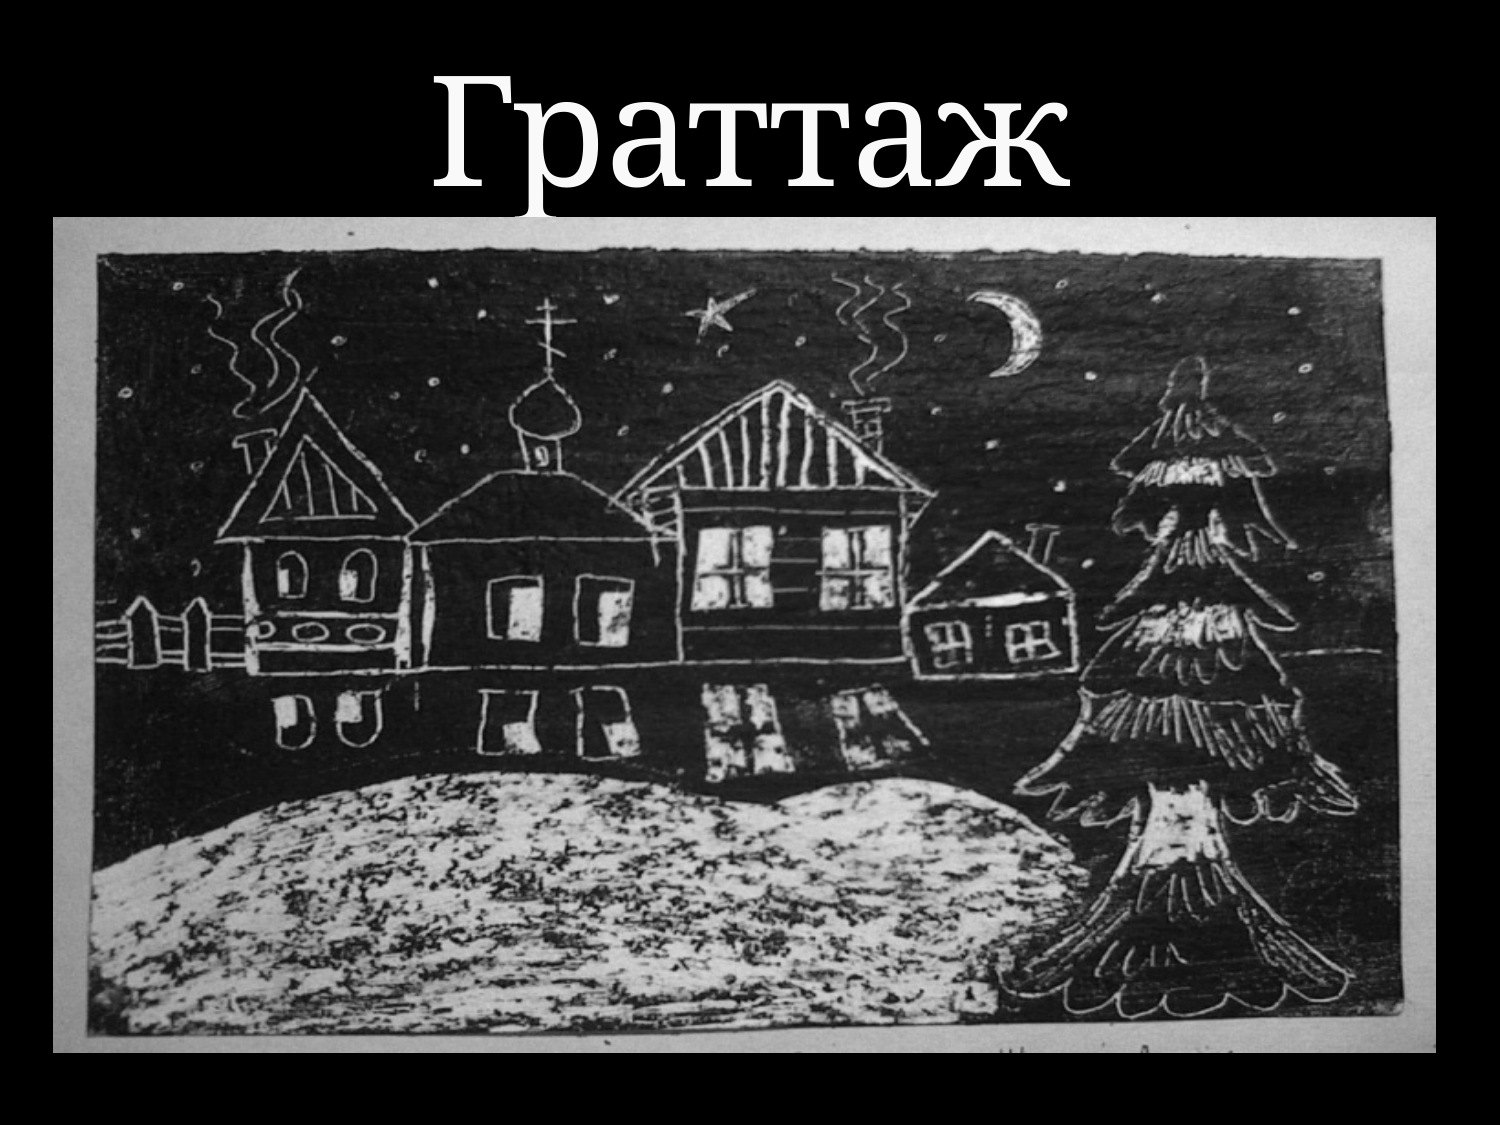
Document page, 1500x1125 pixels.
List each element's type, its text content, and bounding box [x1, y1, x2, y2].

title Граттаж [74, 24, 1425, 207]
picture [53, 217, 1437, 1054]
